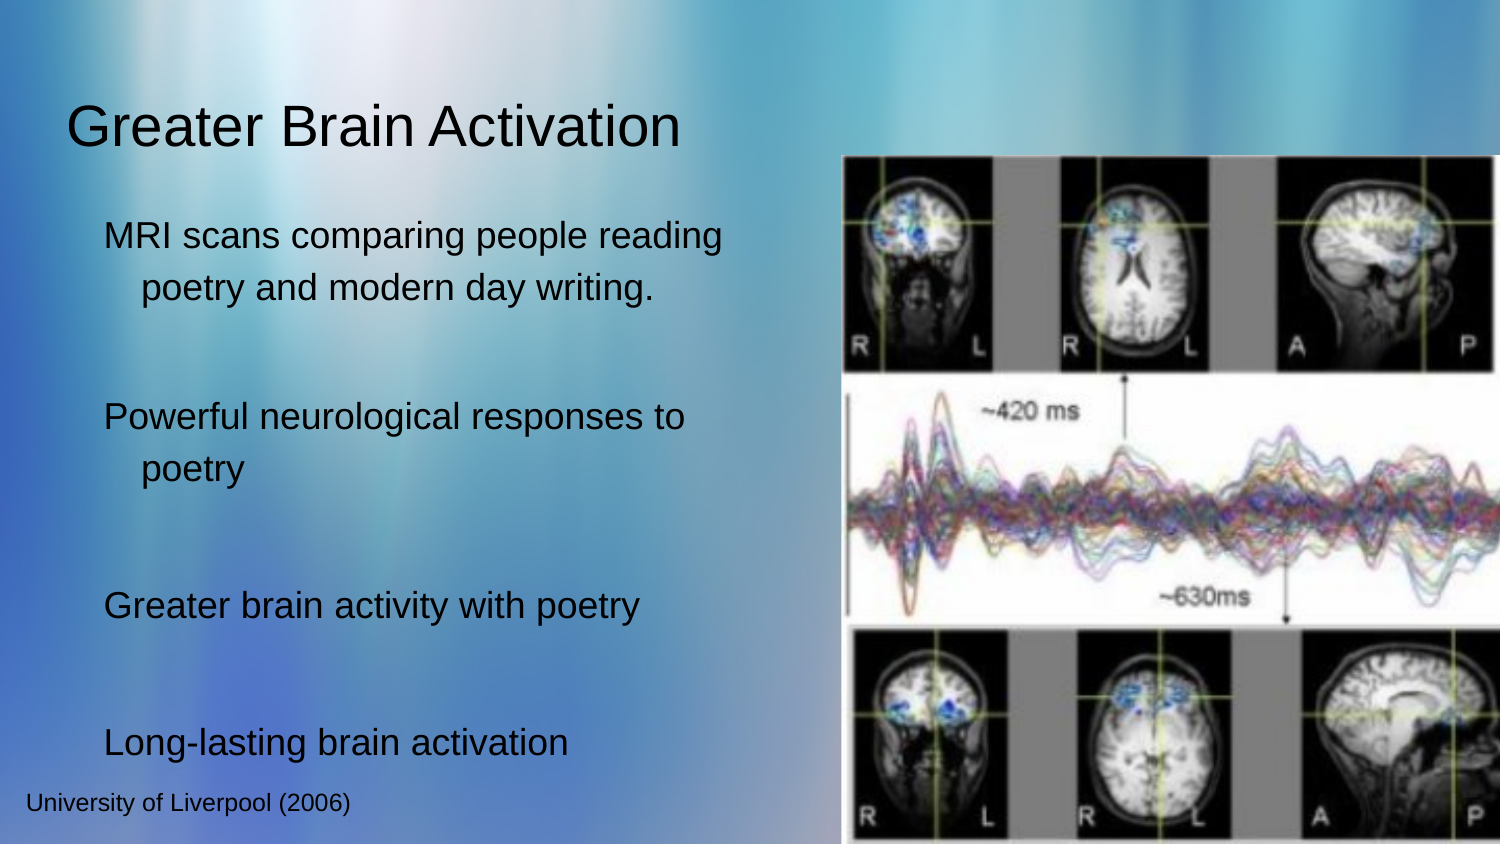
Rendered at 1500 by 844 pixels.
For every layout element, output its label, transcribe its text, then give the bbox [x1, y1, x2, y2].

text_box University of Liverpool (2006) [10, 771, 503, 844]
title Greater Brain Activation [51, 72, 1449, 167]
picture [0, 0, 1500, 844]
list MRI scans comparing people reading poetry and modern day writing. Powerful neurological responses to poetry Greater brain activity with poetry Long-lasting brain activation [51, 189, 811, 829]
